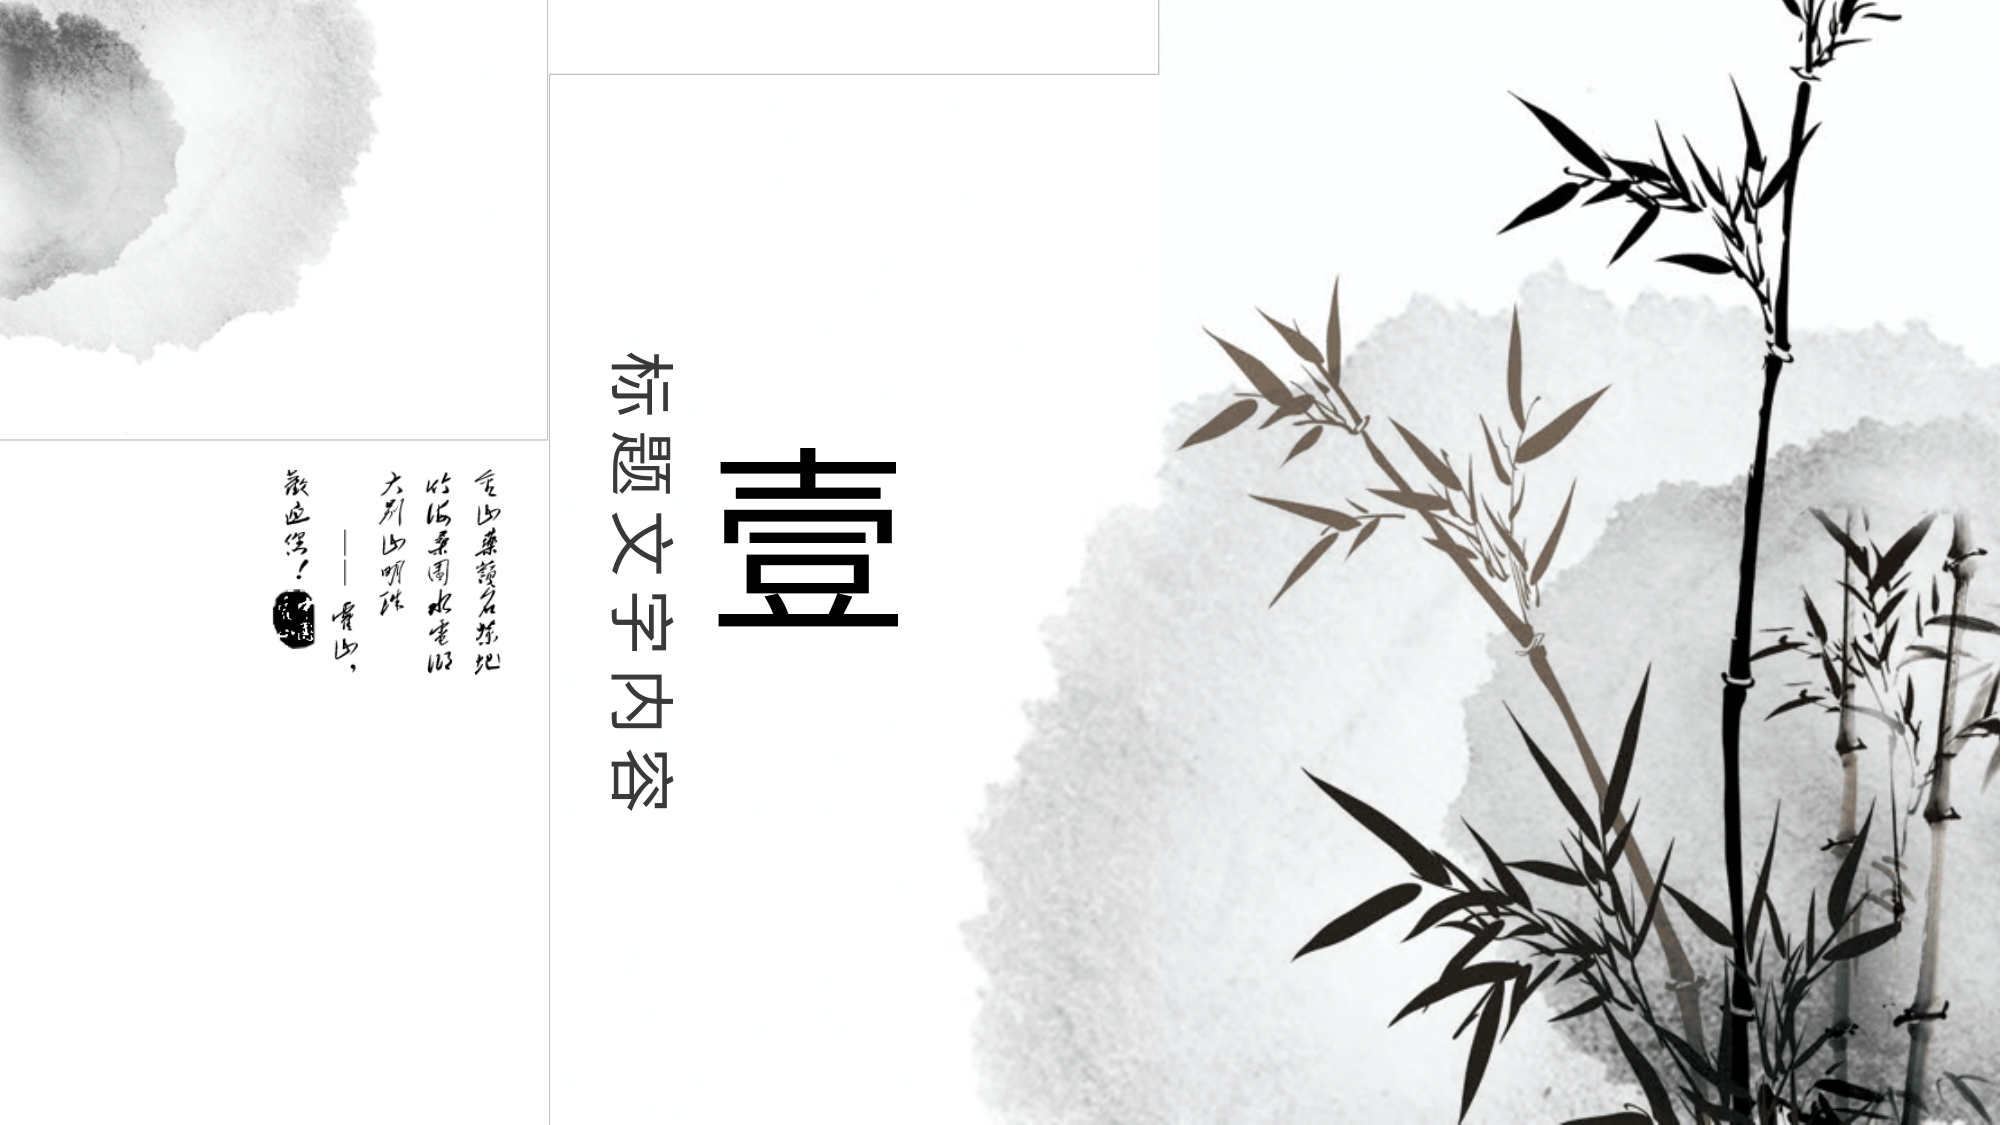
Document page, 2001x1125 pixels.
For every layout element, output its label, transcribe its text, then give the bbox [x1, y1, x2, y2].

picture [0, 0, 2000, 1125]
text_box 标题文字内容 [580, 336, 692, 858]
text_box 壹 [692, 422, 936, 652]
